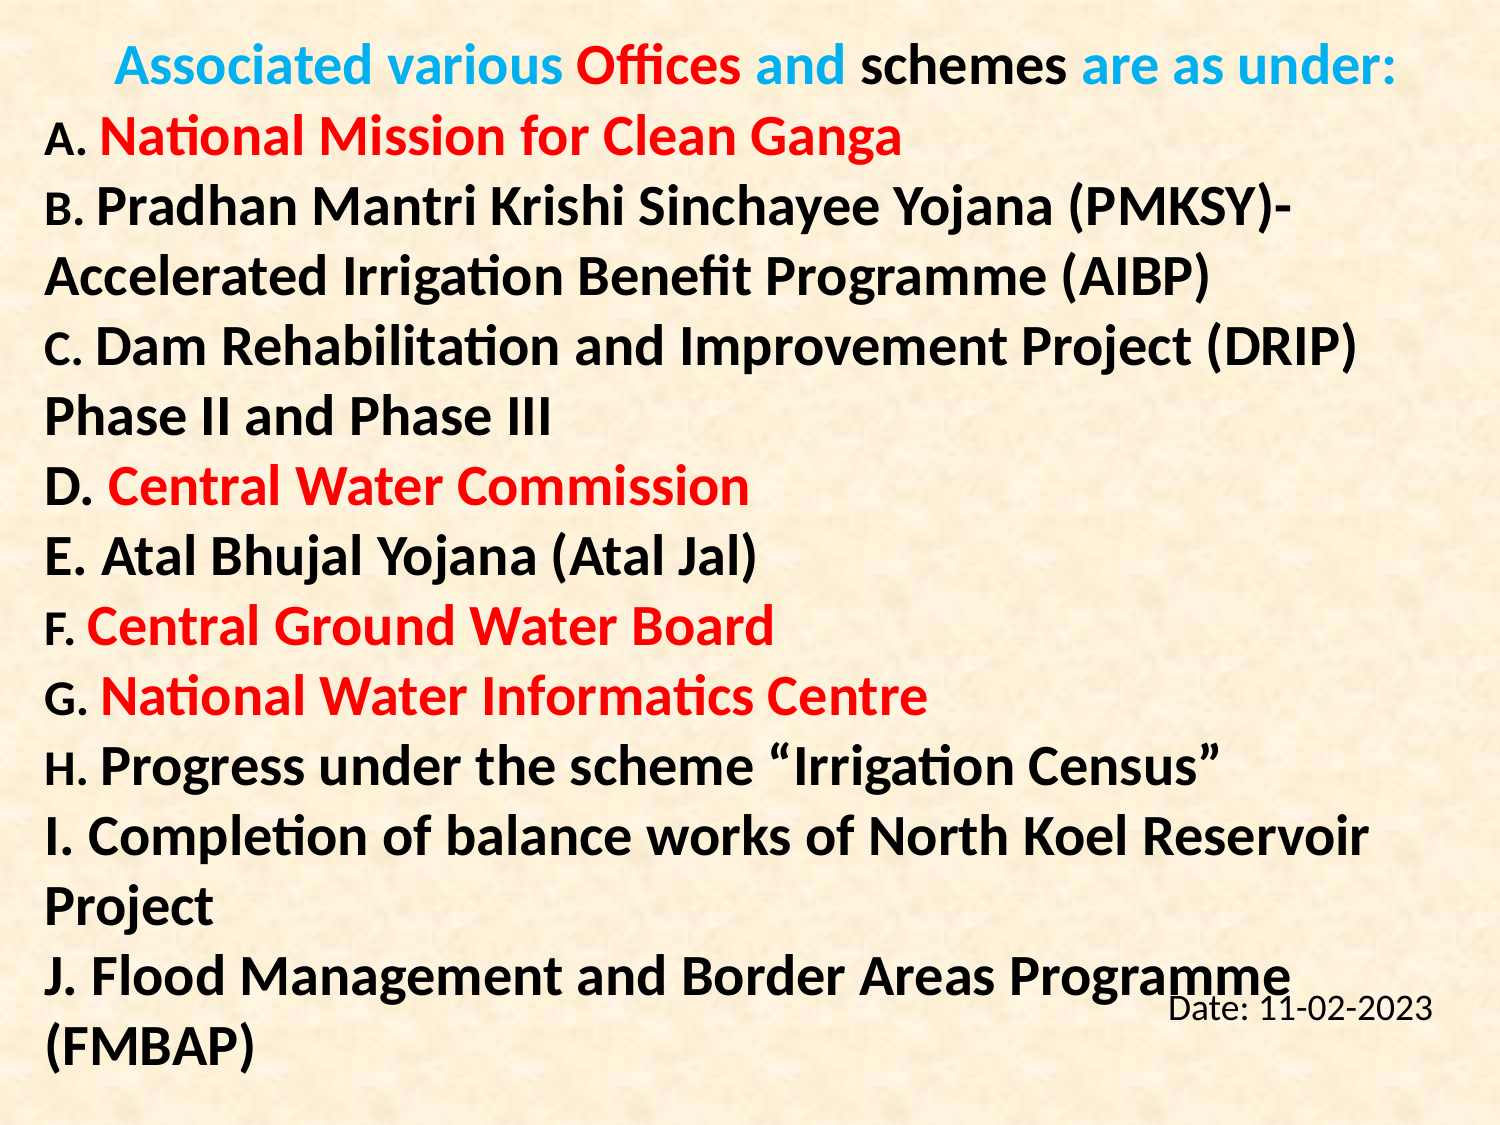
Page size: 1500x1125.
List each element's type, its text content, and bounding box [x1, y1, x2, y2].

text_box A. National Mission for Clean Ganga B. Pradhan Mantri Krishi Sinchayee Yojana (PMKSY)-Accelerated Irrigation Benefit Programme (AIBP) C. Dam Rehabilitation and Improvement Project (DRIP) Phase II and Phase III D. Central Water Commission E. Atal Bhujal Yojana (Atal Jal) F. Central Ground Water Board G. National Water Informatics Centre H. Progress under the scheme “Irrigation Census” I. Completion of balance works of North Koel Reservoir Project J. Flood Management and Border Areas Programme (FMBAP) [29, 89, 1483, 1125]
picture [0, 0, 1500, 1125]
text_box Associated various Offices and schemes are as under: [29, 19, 1483, 89]
